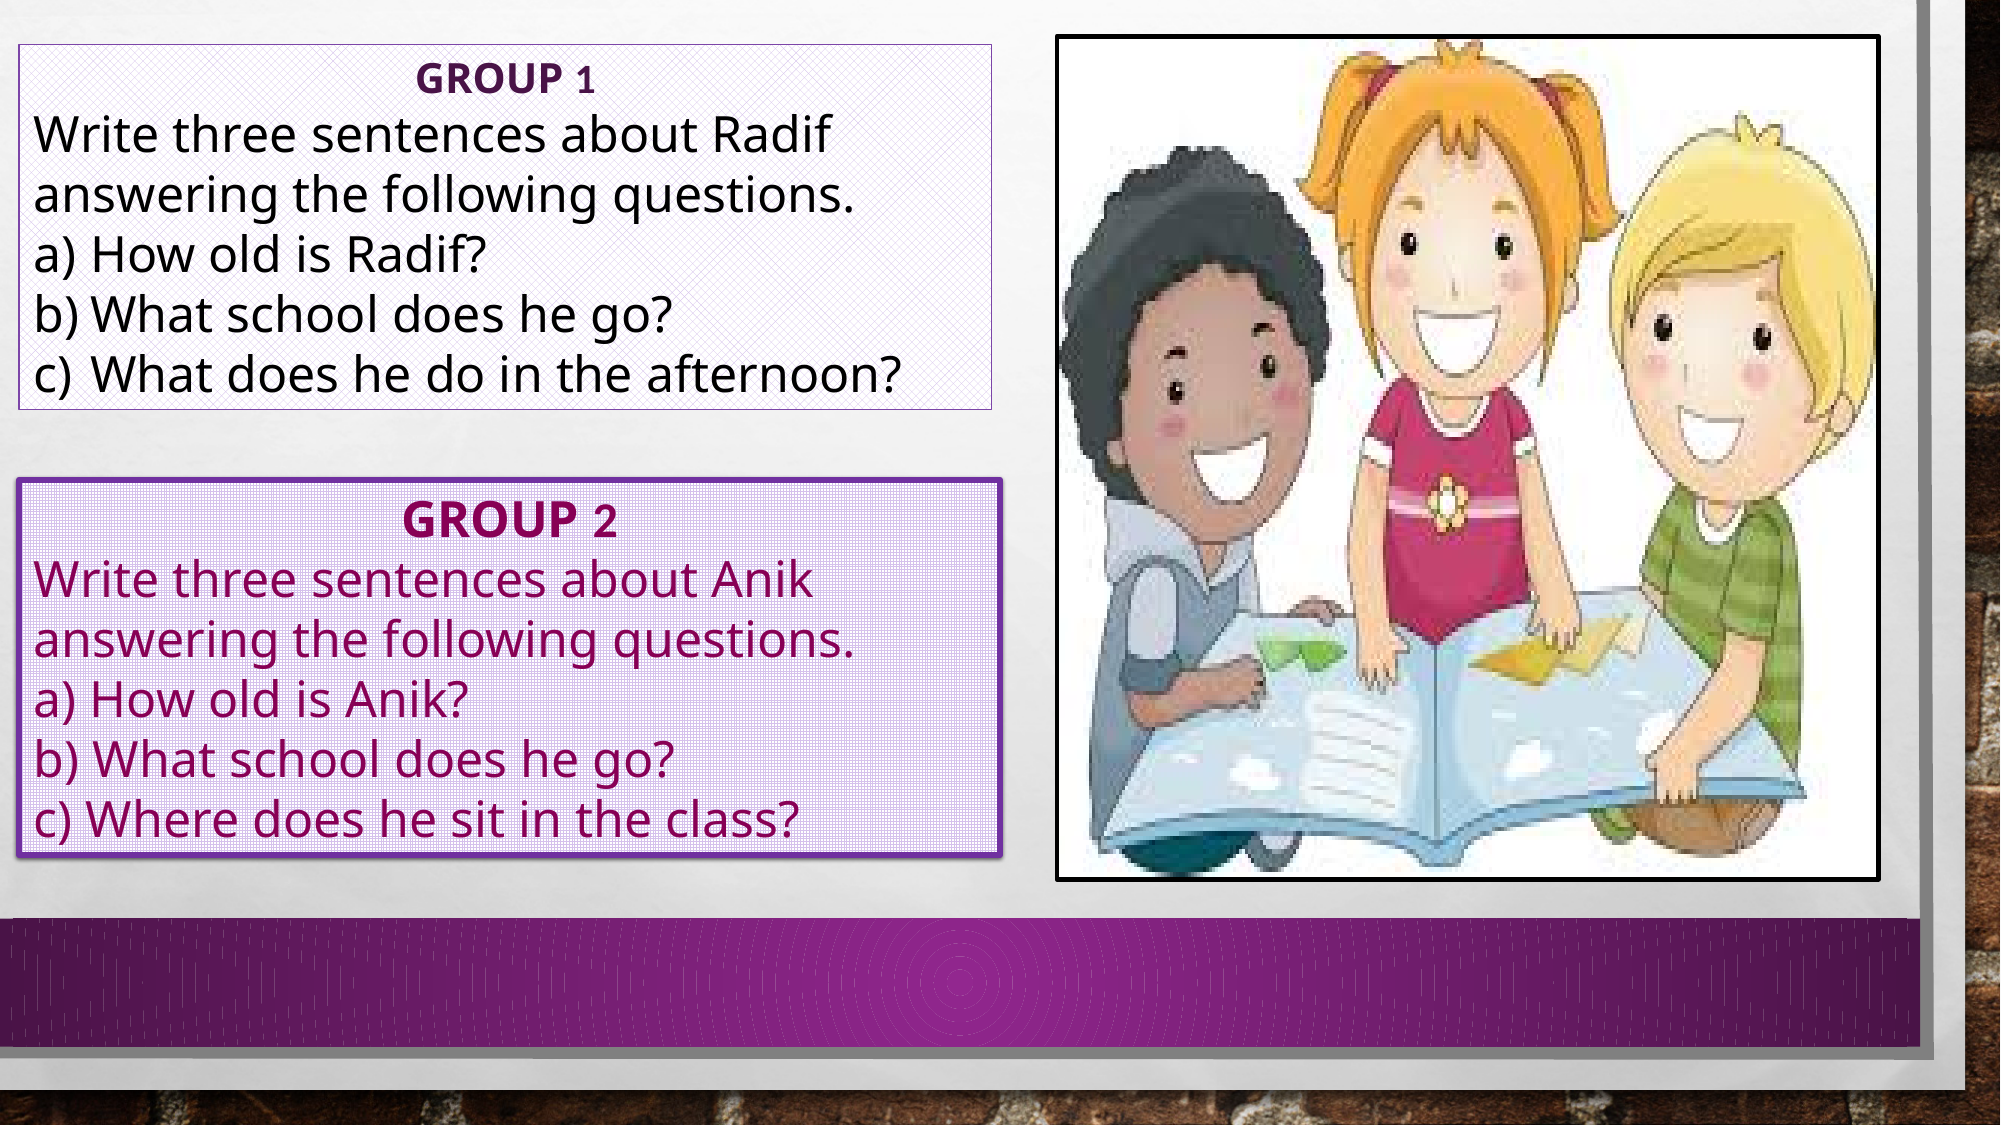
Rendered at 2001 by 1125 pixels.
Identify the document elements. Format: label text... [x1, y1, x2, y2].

text_box GROUP 1 Write three sentences about Radif answering the following questions. How old is Radif? What school does he go? What does he do in the afternoon? [18, 44, 992, 410]
picture [1058, 38, 1877, 878]
picture [0, 0, 2000, 1125]
text_box GROUP 2 Write three sentences about Anik answering the following questions. a) How old is Anik? b) What school does he go? c) Where does he sit in the class? [19, 479, 1000, 855]
